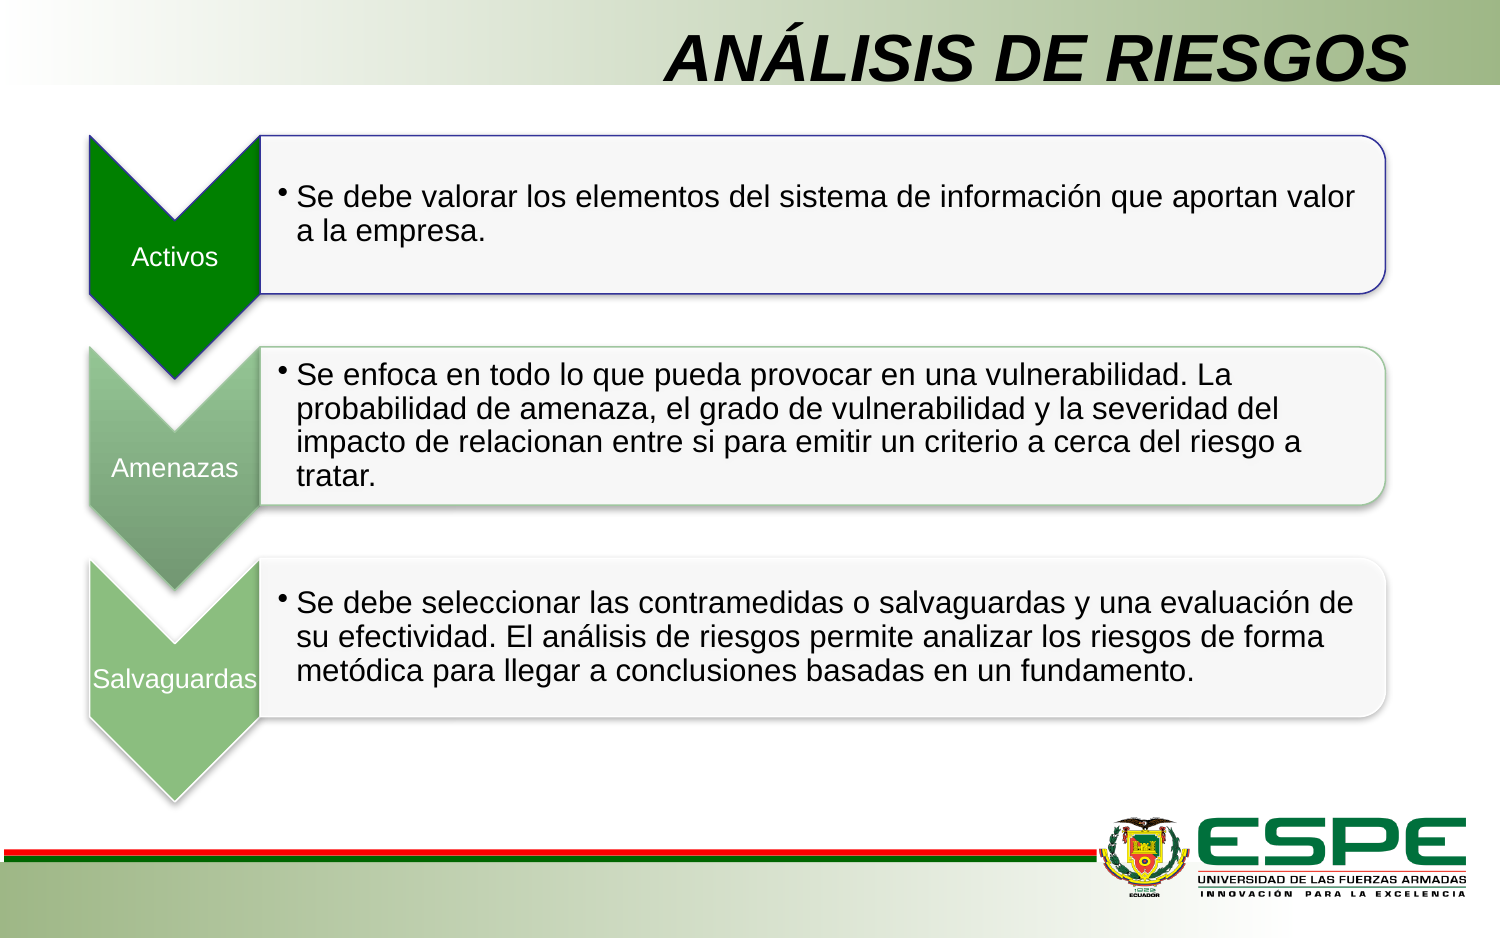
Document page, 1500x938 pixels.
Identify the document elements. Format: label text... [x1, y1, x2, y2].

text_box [89, 135, 1386, 803]
title ANÁLISIS DE RIESGOS [75, 7, 1425, 164]
picture [1099, 817, 1466, 897]
